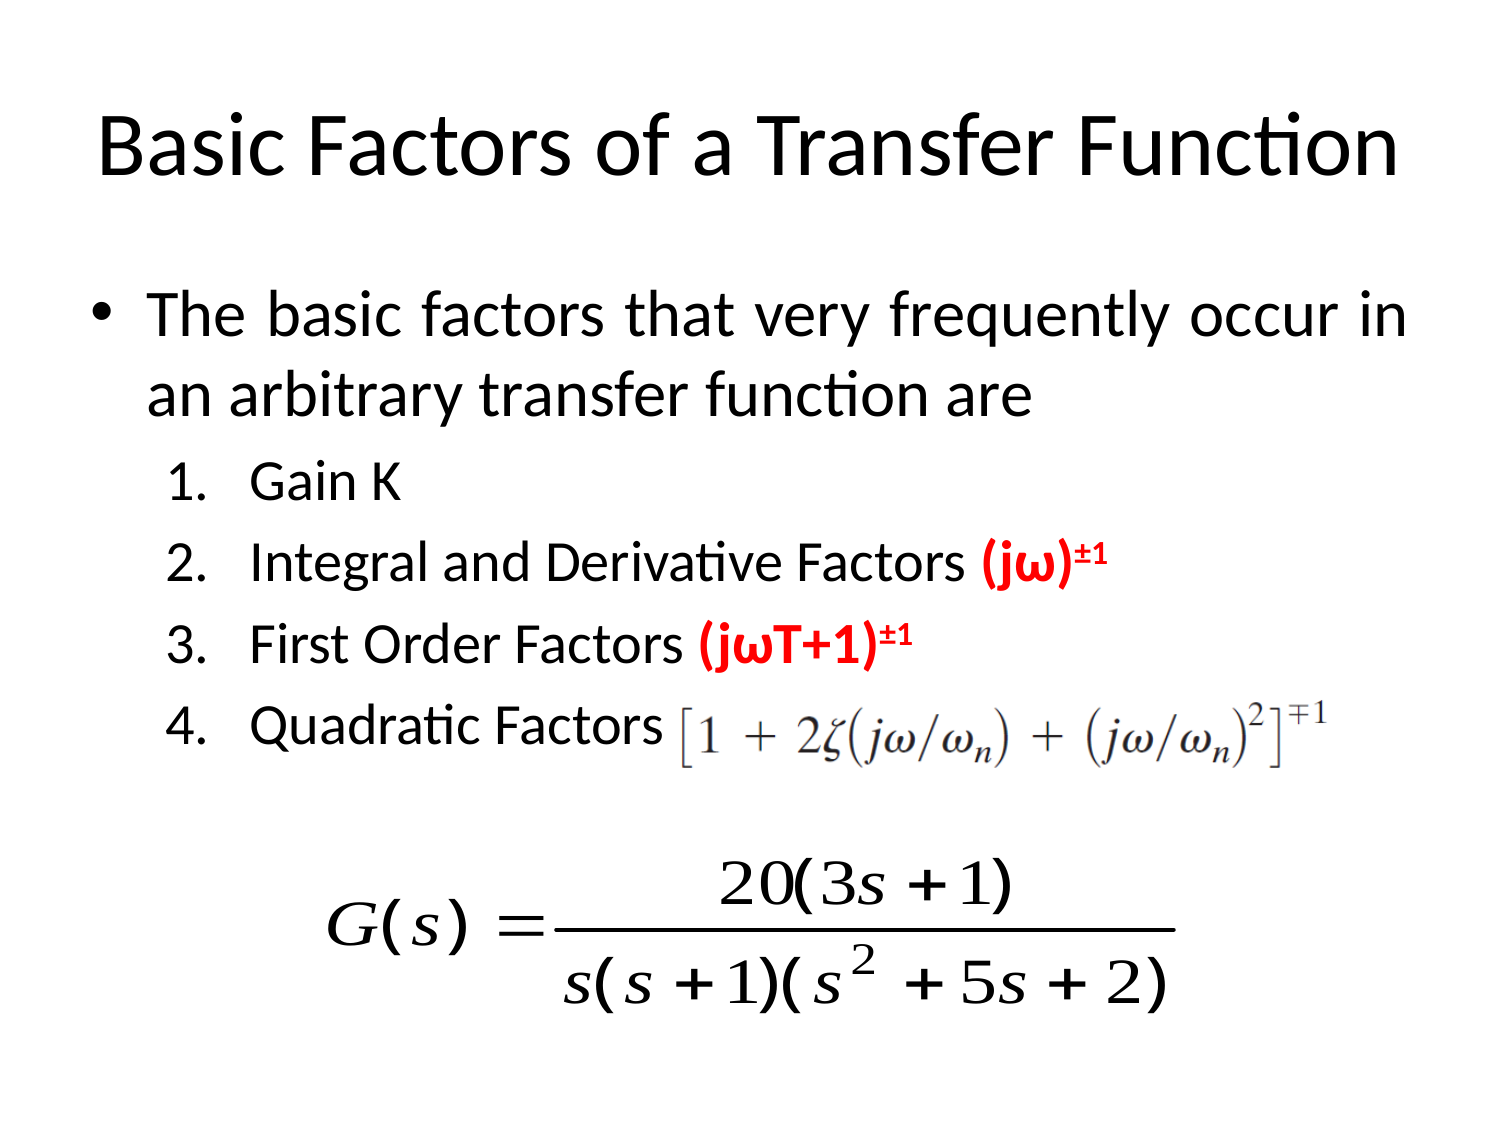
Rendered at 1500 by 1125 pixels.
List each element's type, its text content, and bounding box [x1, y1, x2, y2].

picture [678, 698, 1332, 771]
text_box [312, 835, 1191, 1024]
title Basic Factors of a Transfer Function [75, 45, 1425, 233]
list The basic factors that very frequently occur in an arbitrary transfer function are Gain K Integral and Derivative Factors (jω)±1 First Order Factors (jωT+1)±1 Quadratic Factors [75, 262, 1425, 1005]
